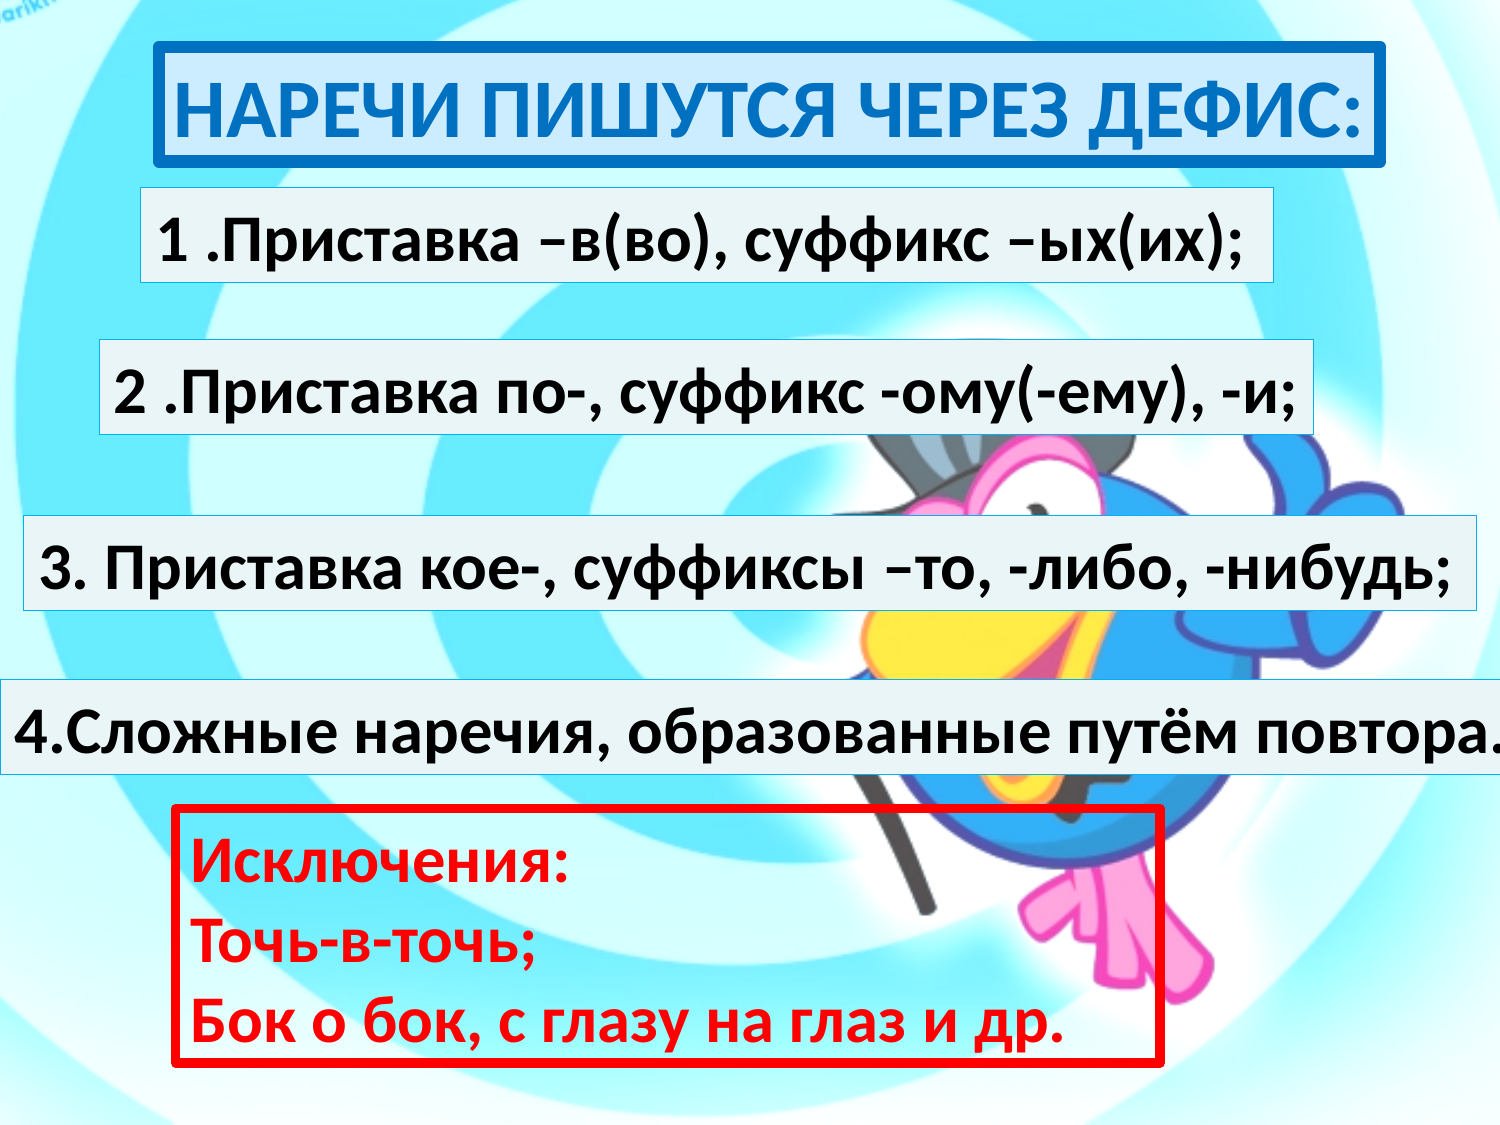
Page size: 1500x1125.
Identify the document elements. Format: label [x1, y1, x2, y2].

list [0, 0, 1500, 1125]
